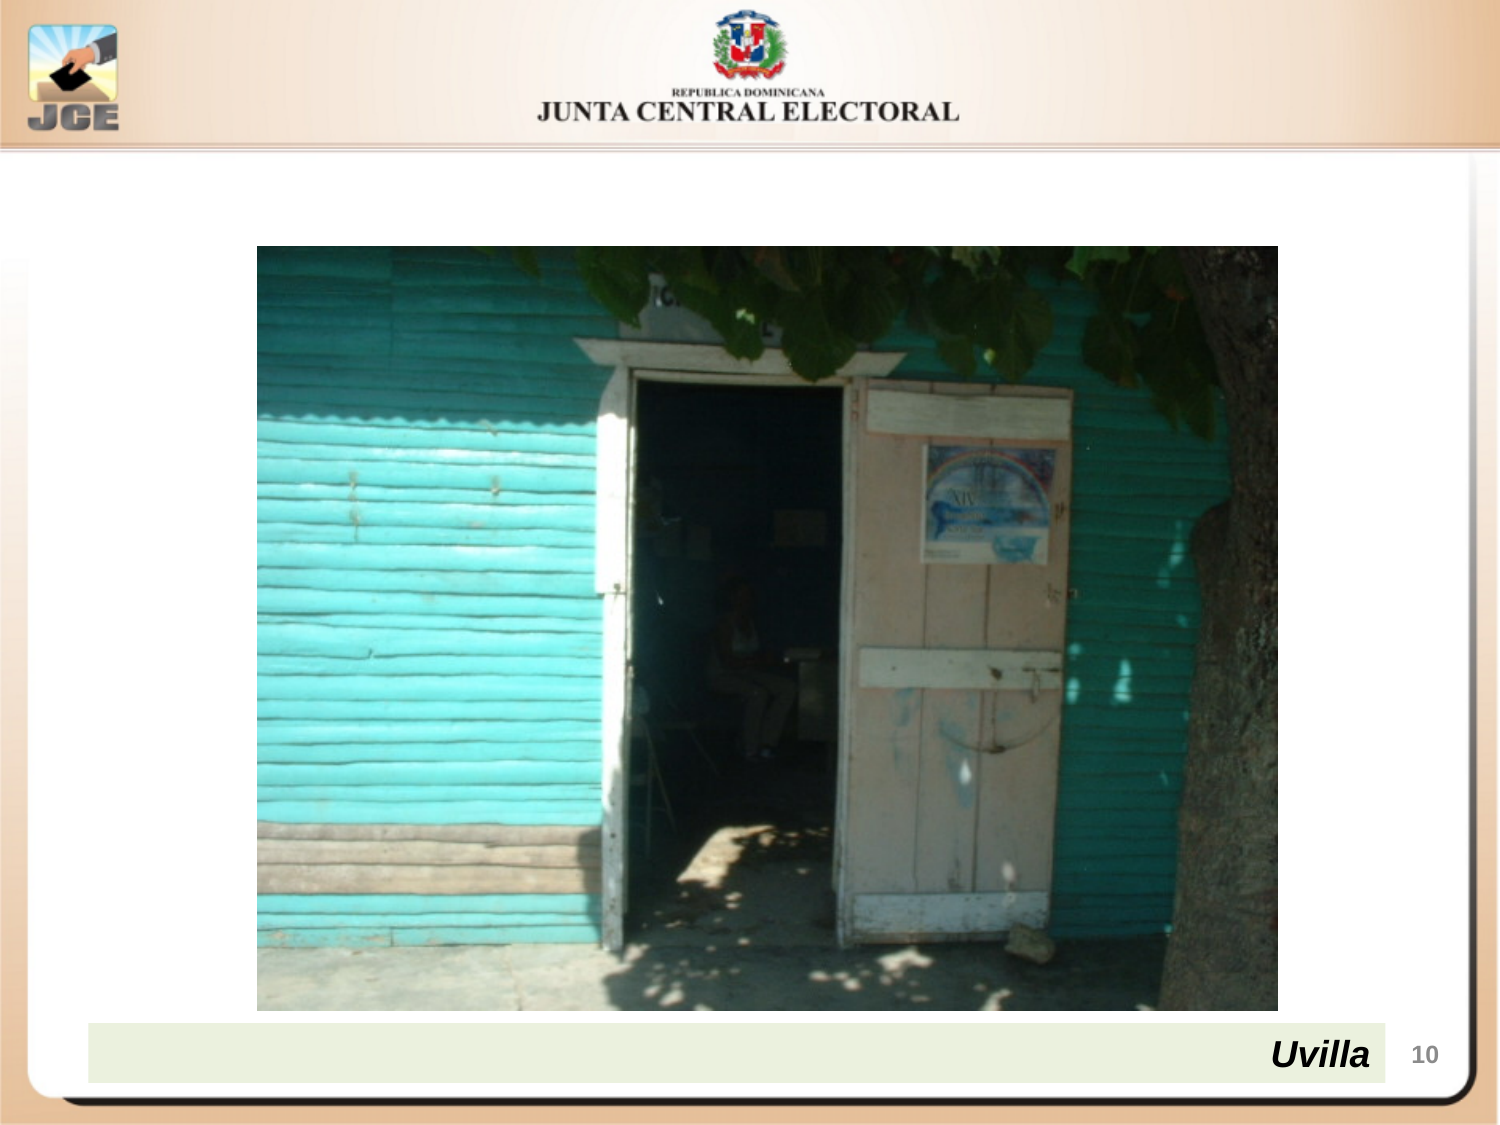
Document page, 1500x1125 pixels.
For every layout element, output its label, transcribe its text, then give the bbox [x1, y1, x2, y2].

text_box Uvilla [88, 1023, 1386, 1083]
slide_number 10 [1104, 1023, 1455, 1084]
picture [0, 0, 1500, 1125]
